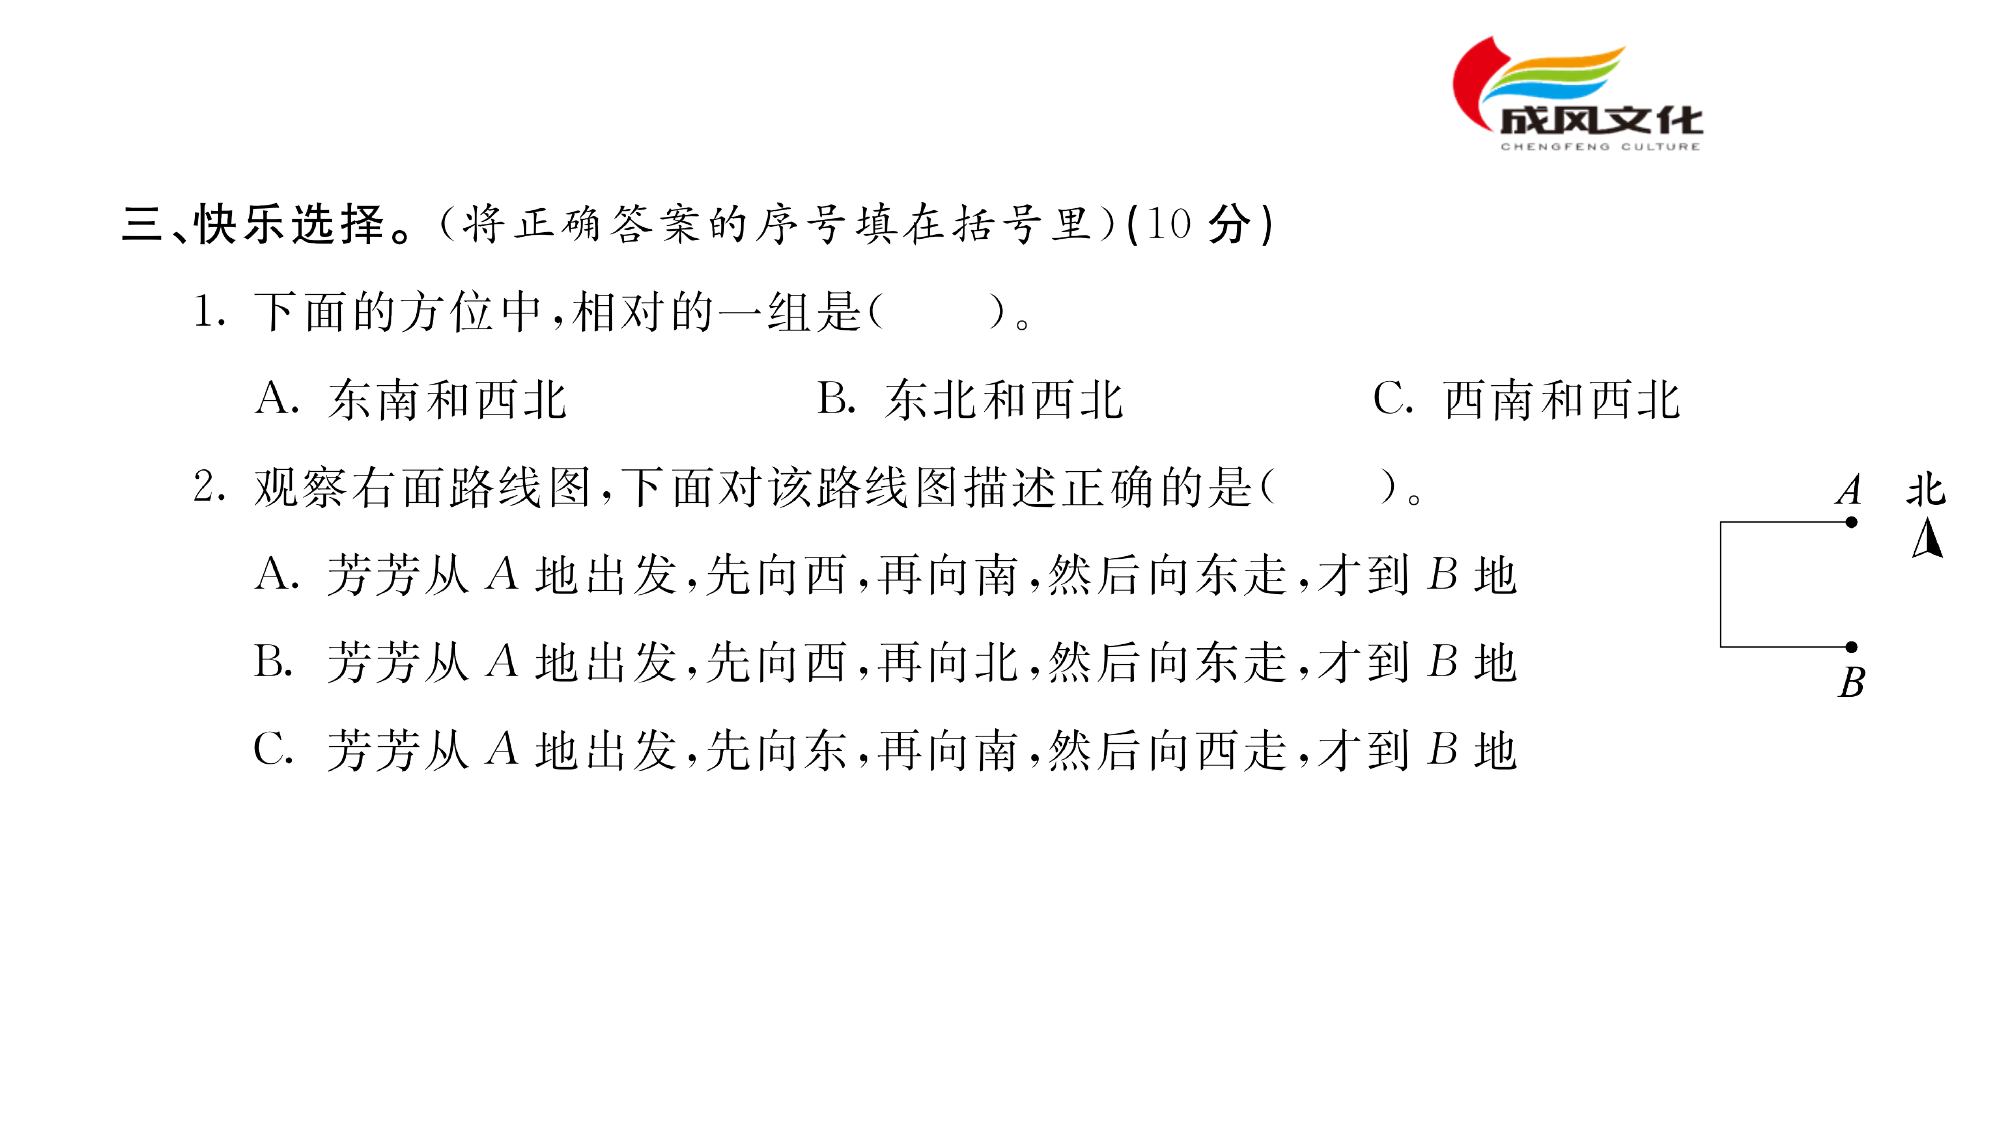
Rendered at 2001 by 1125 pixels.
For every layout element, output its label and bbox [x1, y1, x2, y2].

picture [118, 30, 2000, 784]
